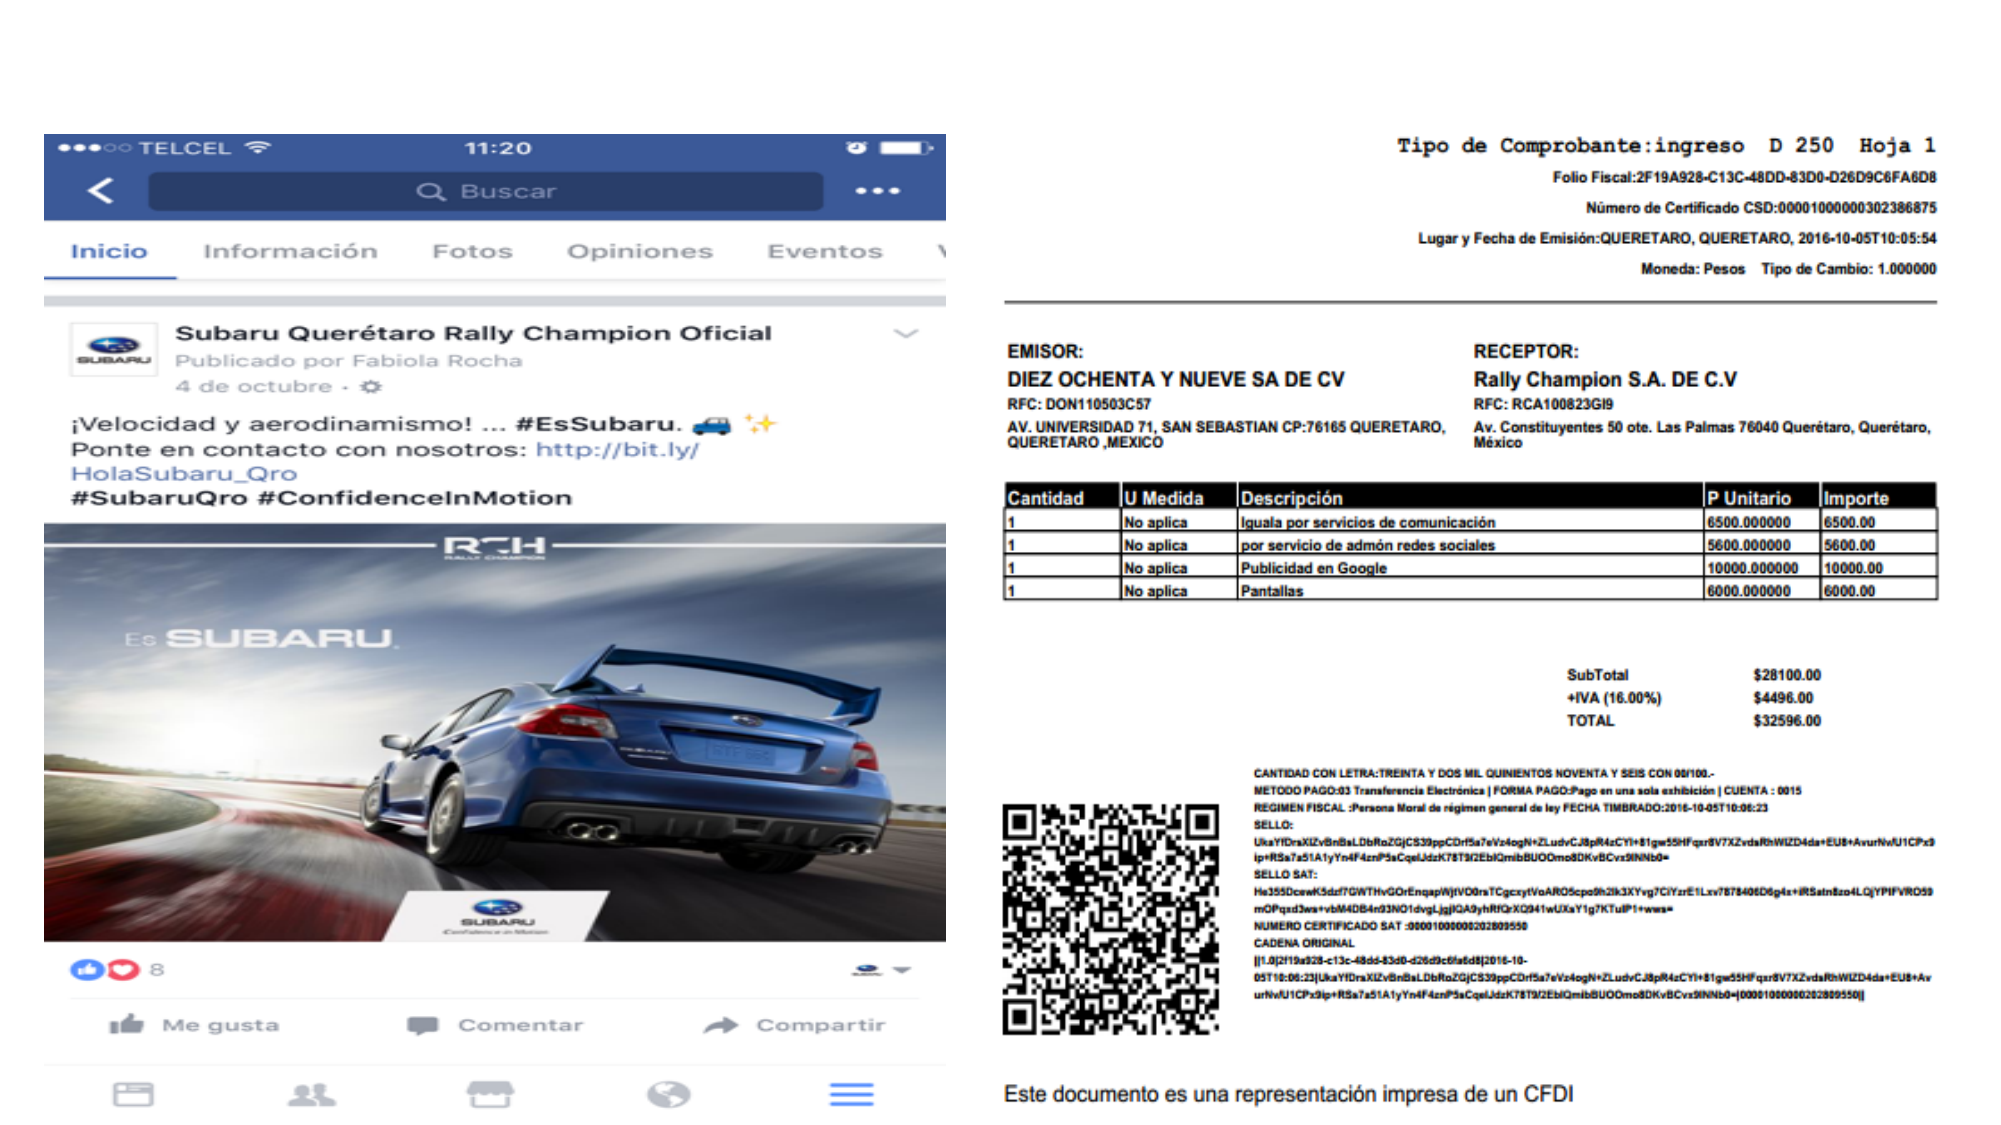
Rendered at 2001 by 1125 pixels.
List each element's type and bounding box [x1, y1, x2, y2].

list [946, 59, 2000, 1125]
picture [44, 134, 946, 1125]
